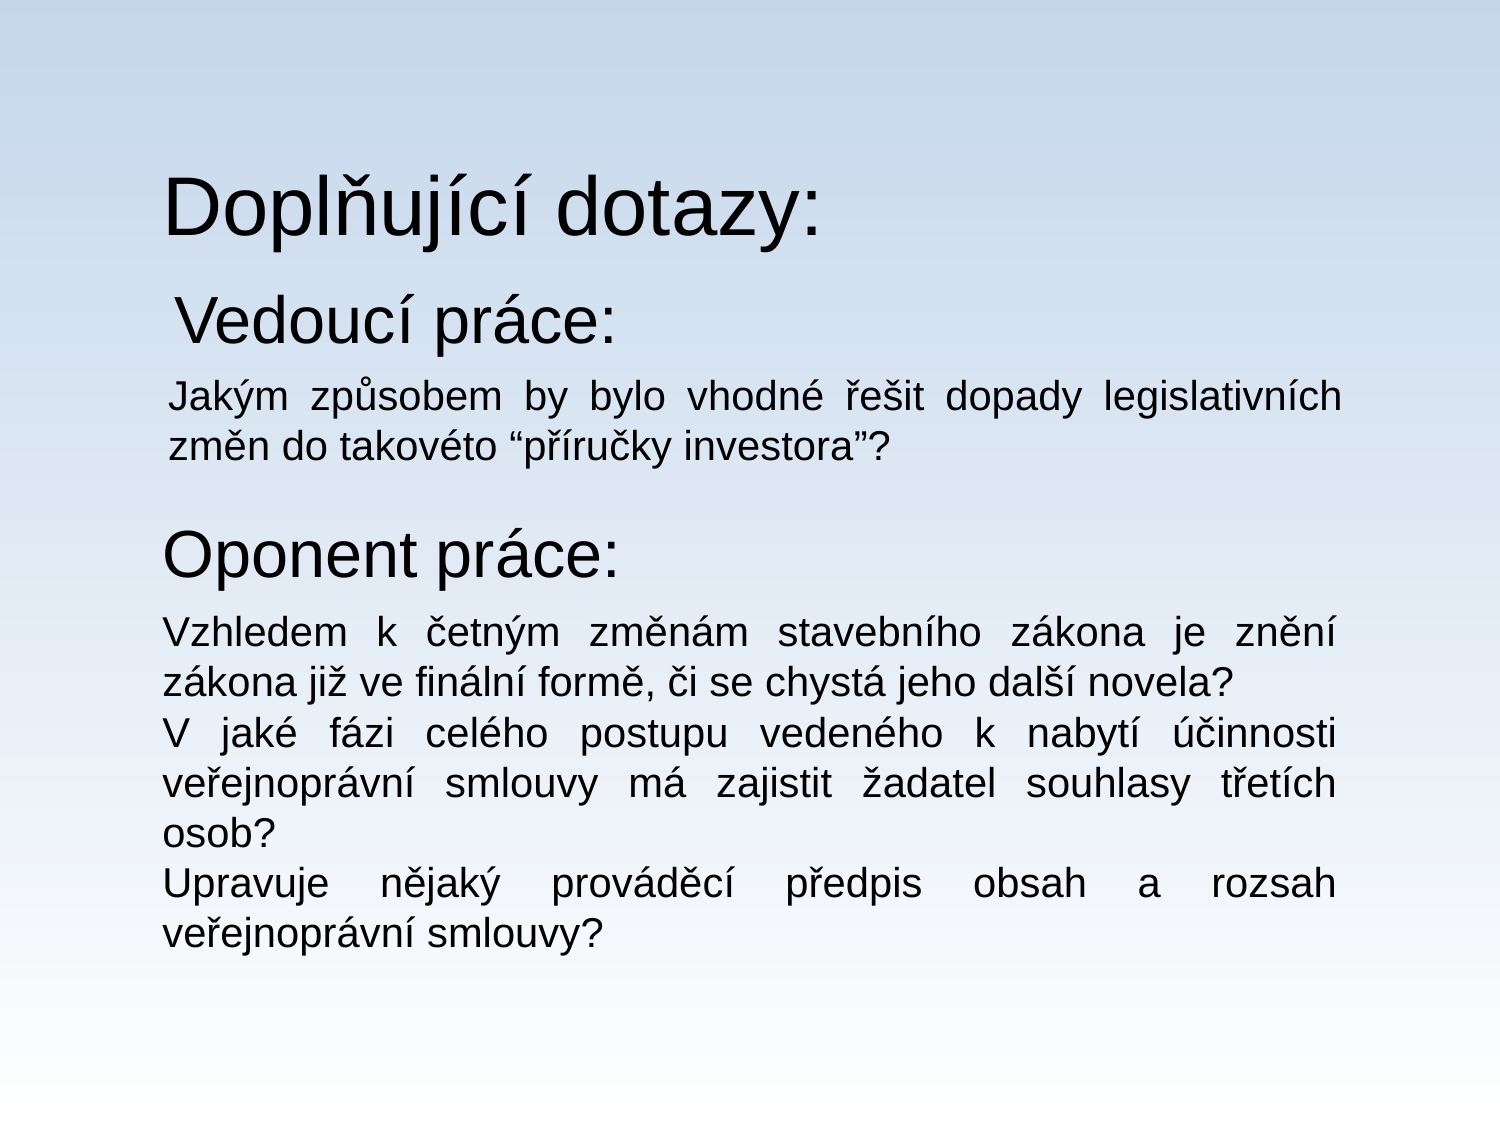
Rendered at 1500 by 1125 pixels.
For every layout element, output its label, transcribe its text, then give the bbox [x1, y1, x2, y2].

text_box Oponent práce: [147, 503, 1365, 599]
text_box Vzhledem k četným změnám stavebního zákona je znění zákona již ve finální formě, či se chystá jeho další novela? V jaké fázi celého postupu vedeného k nabytí účinnosti veřejnoprávní smlouvy má zajistit žadatel souhlasy třetích osob? Upravuje nějaký prováděcí předpis obsah a rozsah veřejnoprávní smlouvy? [147, 597, 1353, 1013]
text_box Doplňující dotazy: [147, 144, 1365, 260]
text_box Jakým způsobem by bylo vhodné řešit dopady legislativních změn do takovéto “příručky investora”? [153, 361, 1359, 477]
text_box Vedoucí práce: [159, 269, 1365, 364]
